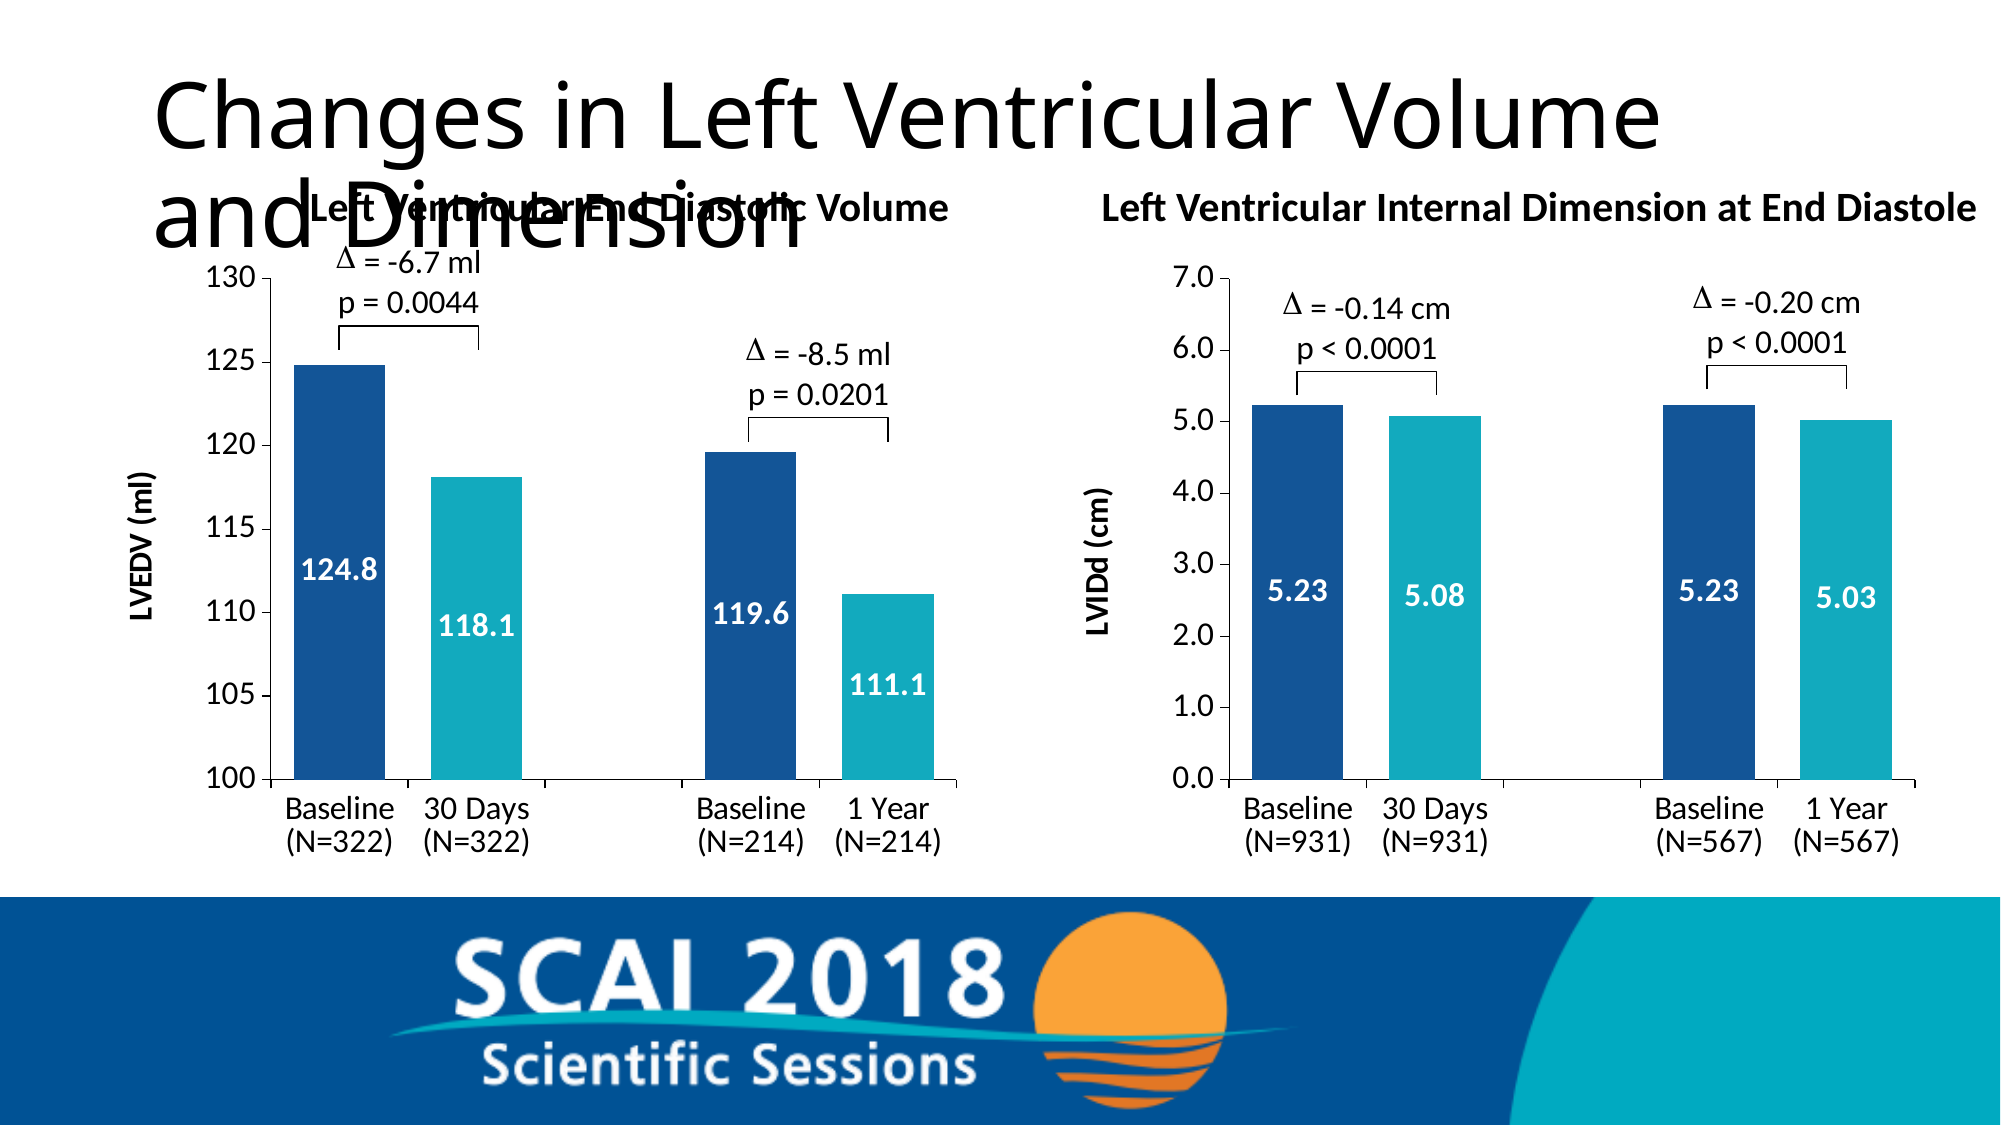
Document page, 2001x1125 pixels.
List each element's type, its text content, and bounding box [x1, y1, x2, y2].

text_box Left Ventricular Internal Dimension at End Diastole [1081, 172, 1998, 238]
text_box Left Ventricular End Diastolic Volume [234, 172, 1025, 238]
chart [114, 250, 980, 898]
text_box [1256, 285, 1478, 396]
chart [1072, 250, 1938, 898]
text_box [707, 331, 930, 442]
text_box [1665, 279, 1888, 390]
title Changes in Left Ventricular Volume and Dimension [137, 59, 1863, 278]
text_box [297, 240, 520, 350]
